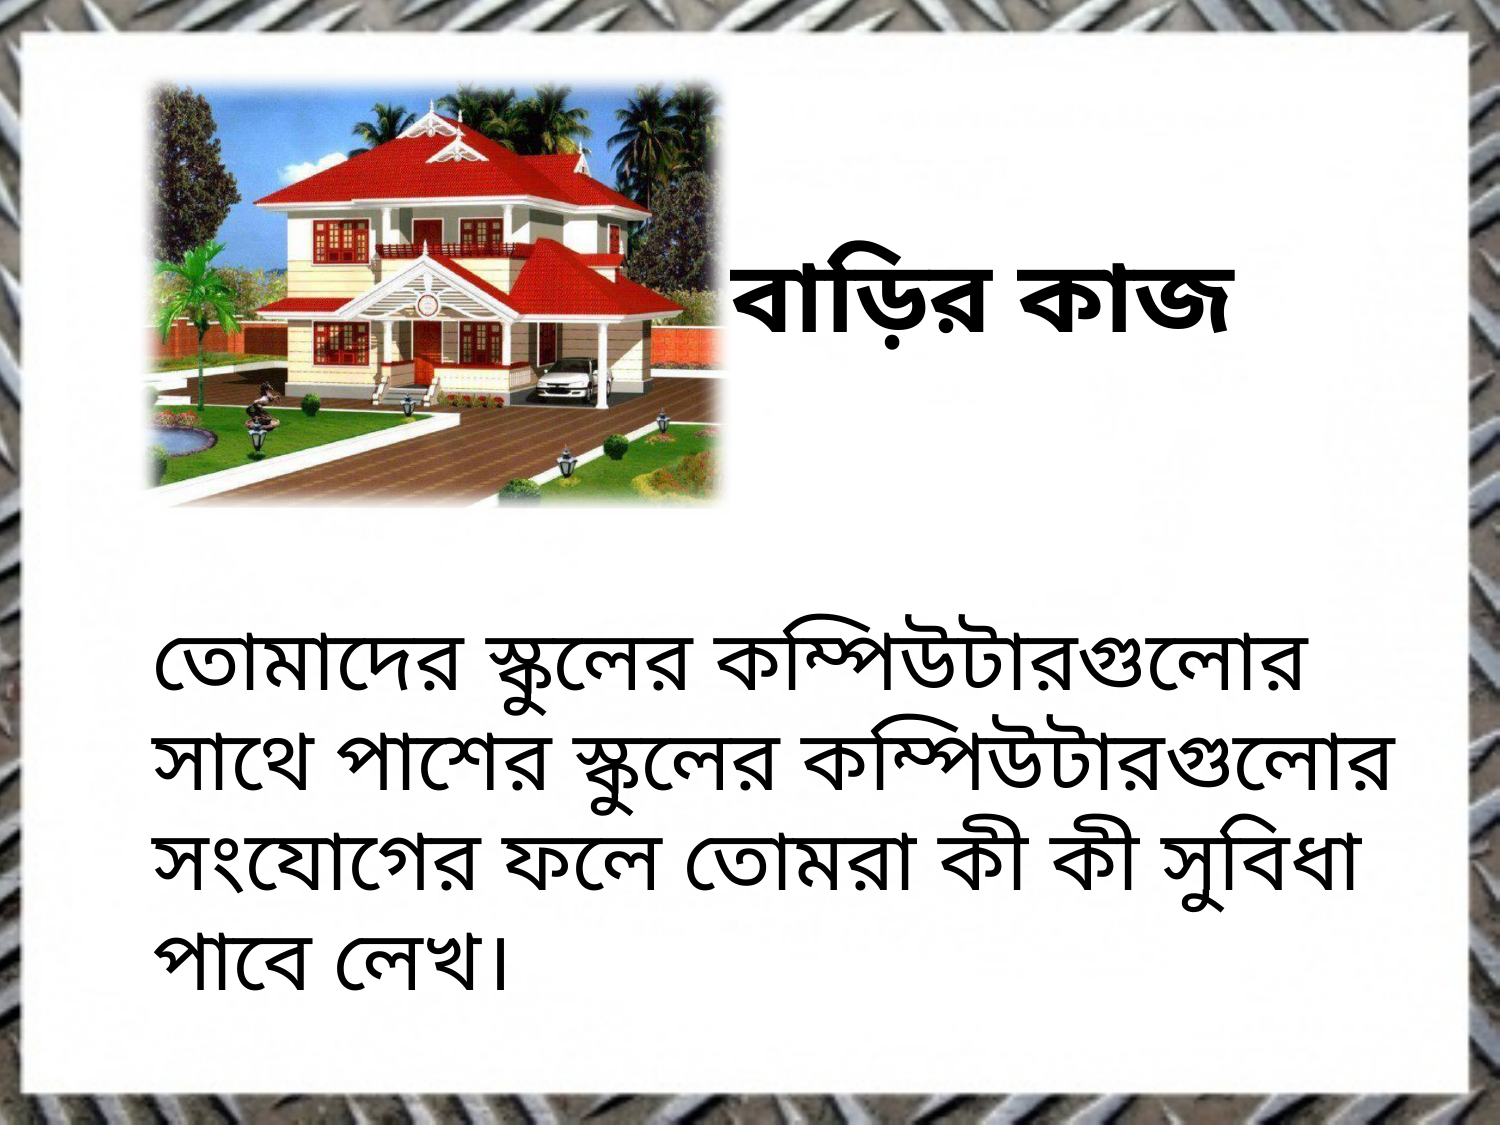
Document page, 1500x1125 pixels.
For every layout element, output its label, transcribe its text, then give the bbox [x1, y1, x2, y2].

text_box তোমাদের স্কুলের কম্পিউটারগুলোর সাথে পাশের স্কুলের কম্পিউটারগুলোর সংযোগের ফলে তোমরা কী কী সুবিধা পাবে লেখ। [137, 599, 1450, 1015]
text_box বাড়ির কাজ [735, 224, 1302, 360]
picture [0, 0, 1500, 1125]
